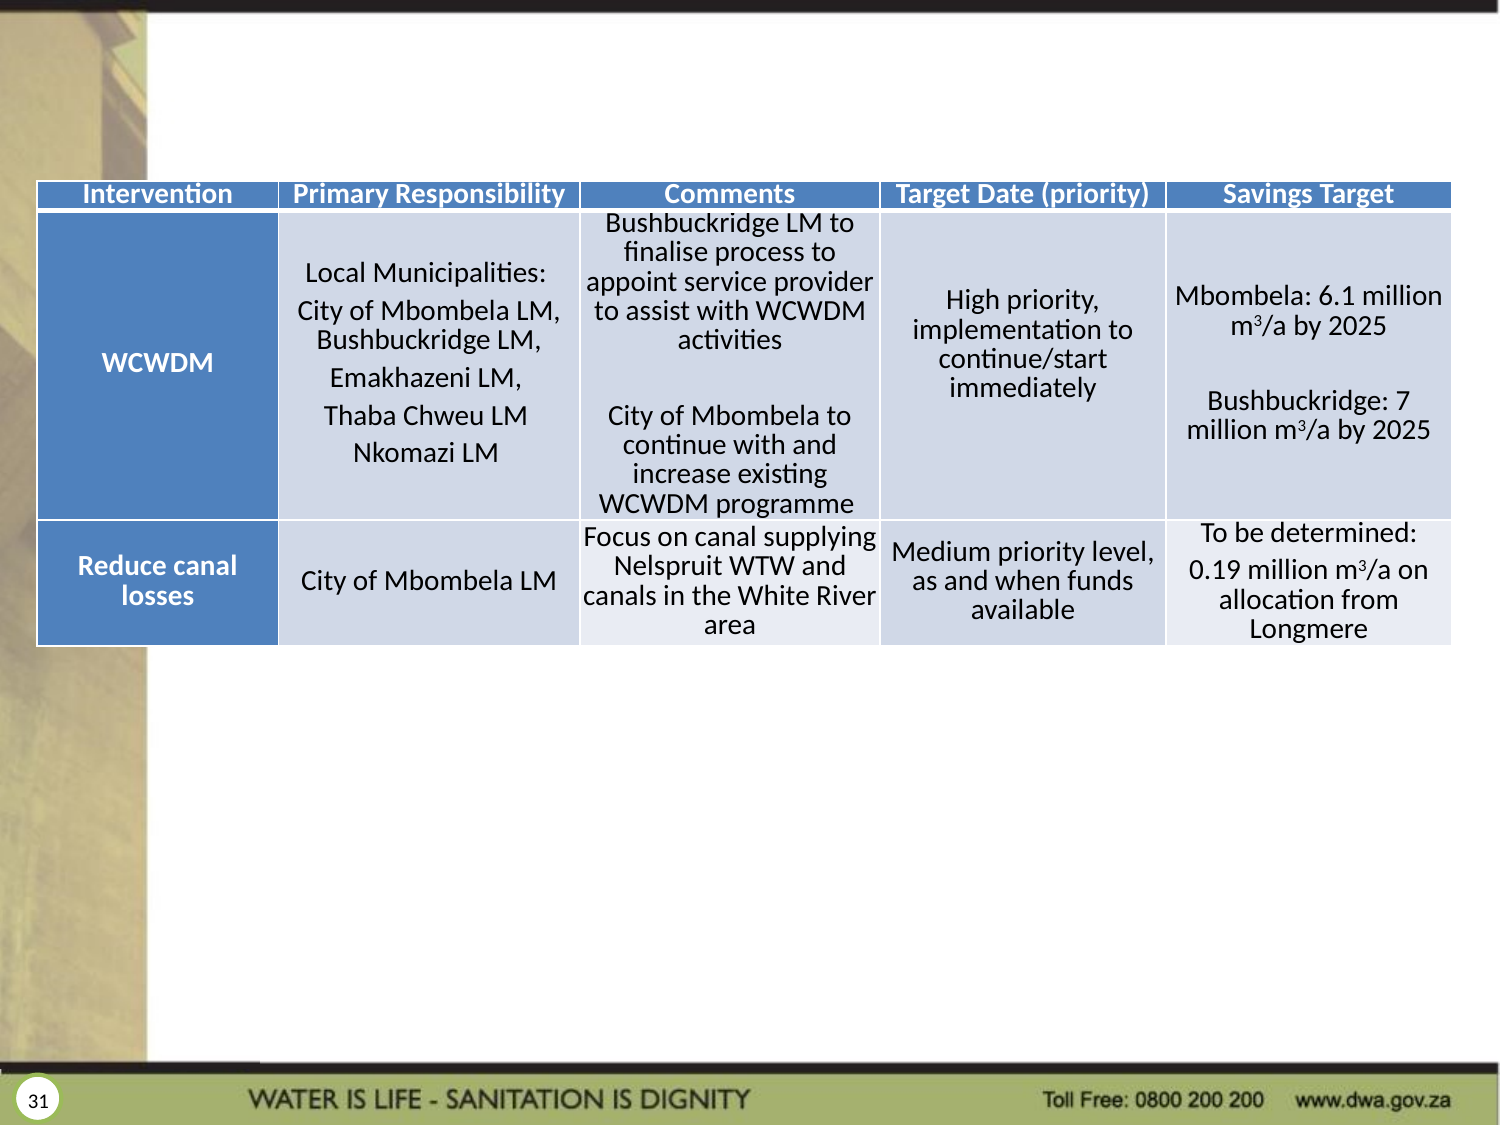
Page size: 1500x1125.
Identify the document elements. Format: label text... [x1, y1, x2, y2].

table_cell City of Mbombela LM [279, 521, 579, 645]
table_header Primary Responsibility [279, 182, 579, 208]
table_cell WCWDM [38, 213, 278, 519]
table_cell Focus on canal supplying Nelspruit WTW and canals in the White River area [581, 521, 879, 645]
table_cell Mbombela: 6.1 million m3/a by 2025 Bushbuckridge: 7 million m3/a by 2025 [1167, 213, 1451, 519]
picture [0, 0, 1500, 1125]
table_cell Reduce canal losses [38, 521, 278, 645]
table_cell Medium priority level, as and when funds available [881, 521, 1165, 645]
table_cell Local Municipalities: City of Mbombela LM, Bushbuckridge LM, Emakhazeni LM, Thaba Chweu LM Nkomazi LM [279, 213, 579, 519]
table_header Savings Target [1167, 182, 1451, 208]
table_cell High priority, implementation to continue/start immediately [881, 213, 1165, 519]
table_cell To be determined: 0.19 million m3/a on allocation from Longmere [1167, 521, 1451, 645]
table_header Target Date (priority) [881, 182, 1165, 208]
table_cell Bushbuckridge LM to finalise process to appoint service provider to assist with WCWDM activities City of Mbombela to continue with and increase existing WCWDM programme [581, 213, 879, 519]
table_header Comments [581, 182, 879, 208]
table_header Intervention [38, 182, 278, 208]
